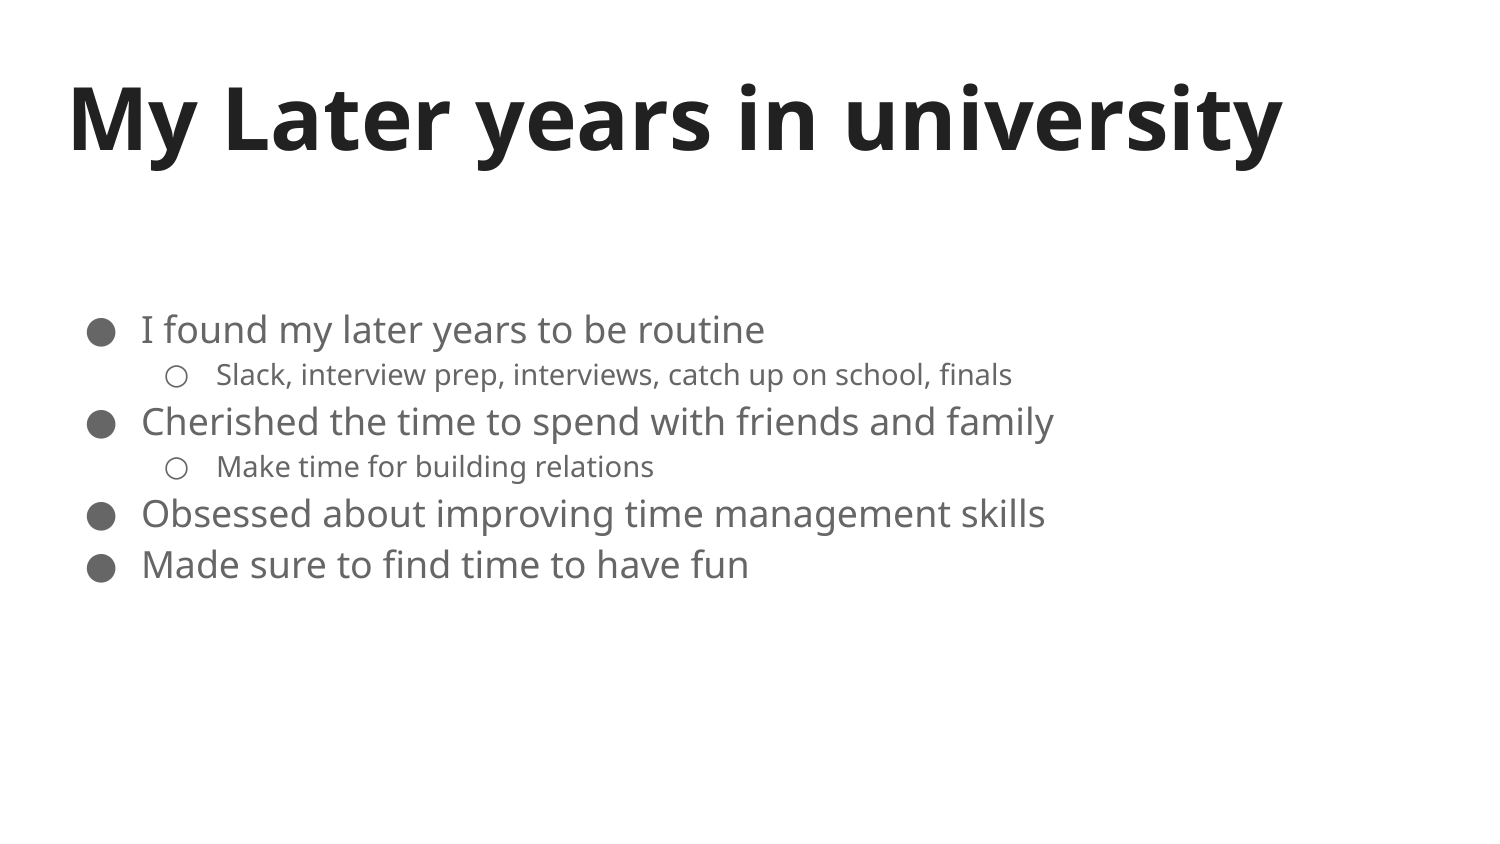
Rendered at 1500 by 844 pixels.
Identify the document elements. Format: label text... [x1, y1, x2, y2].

list I found my later years to be routine Slack, interview prep, interviews, catch up on school, finals Cherished the time to spend with friends and family Make time for building relations Obsessed about improving time management skills Made sure to find time to have fun [51, 284, 1449, 638]
title My Later years in university [51, 48, 1449, 180]
